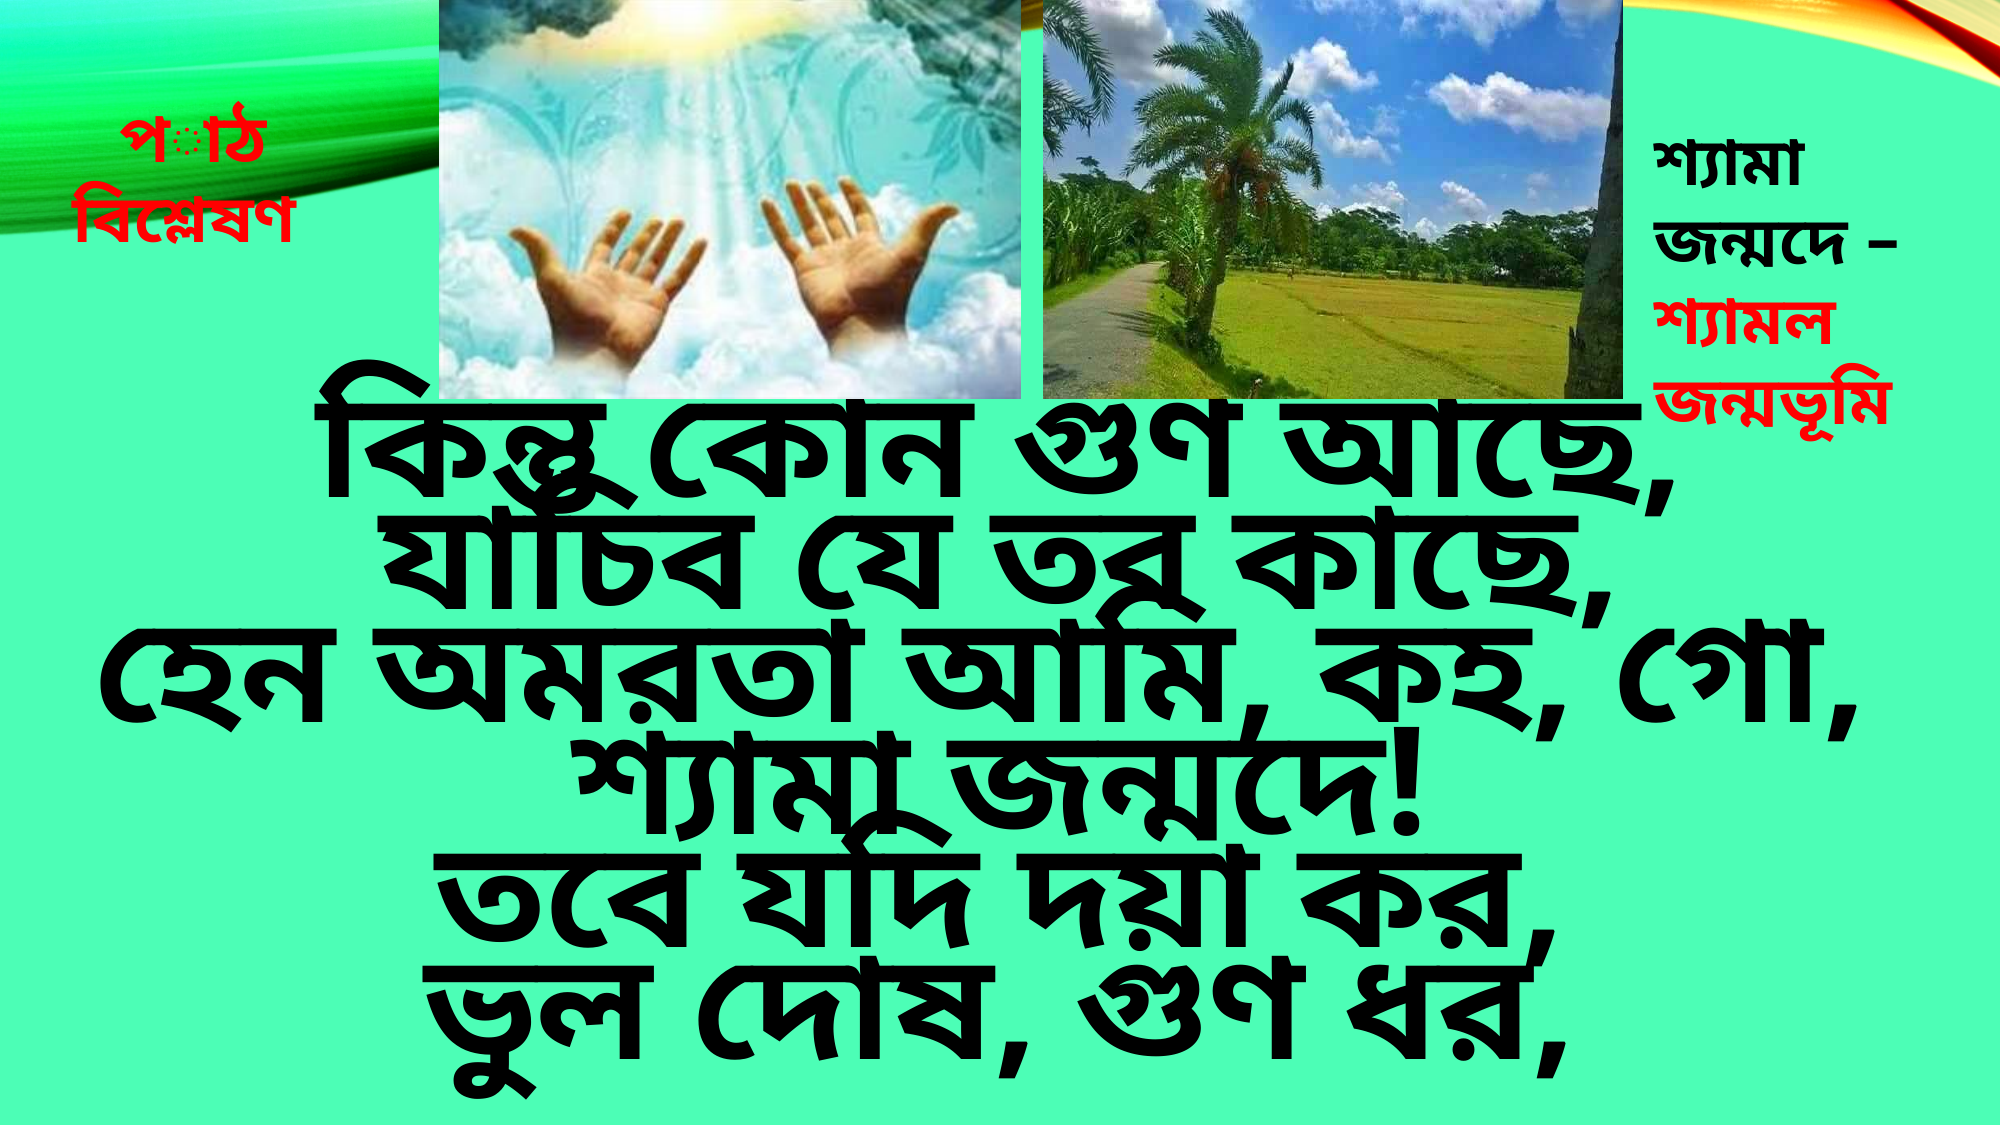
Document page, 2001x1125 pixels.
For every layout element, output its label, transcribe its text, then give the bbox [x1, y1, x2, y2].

text_box শ্যামা জন্মদে – শ্যামল জন্মভূমি [1639, 110, 1984, 446]
text_box পাঠ বিশ্লেষণ [34, 88, 353, 264]
picture [0, 0, 2000, 399]
text_box কিন্তু কোন গুণ আছে, যাচিব যে তব কাছে, হেন অমরতা আমি, কহ, গো, শ্যামা জন্মদে! তবে যদি দয়া কর, ভুল দোষ, গুণ ধর, [0, 370, 2000, 1098]
